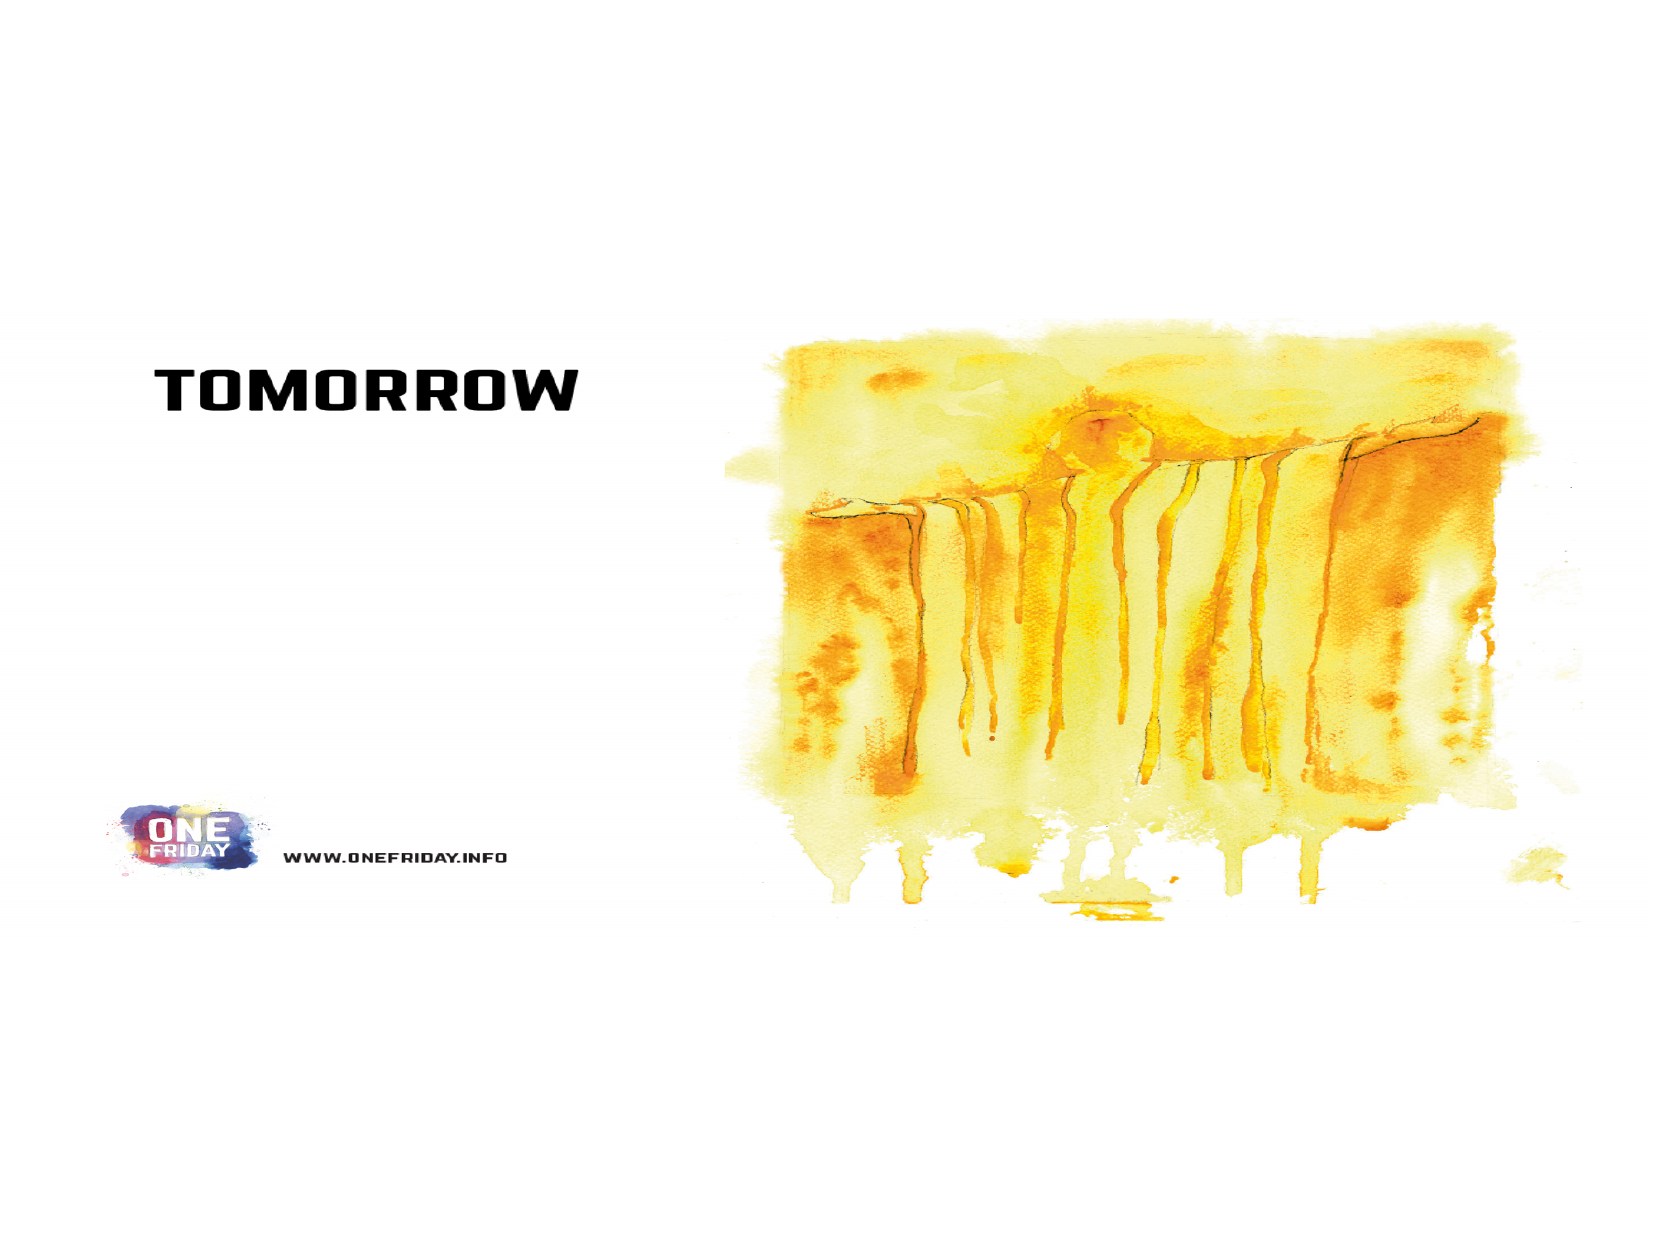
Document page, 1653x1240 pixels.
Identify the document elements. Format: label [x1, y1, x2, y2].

picture [0, 300, 1653, 940]
